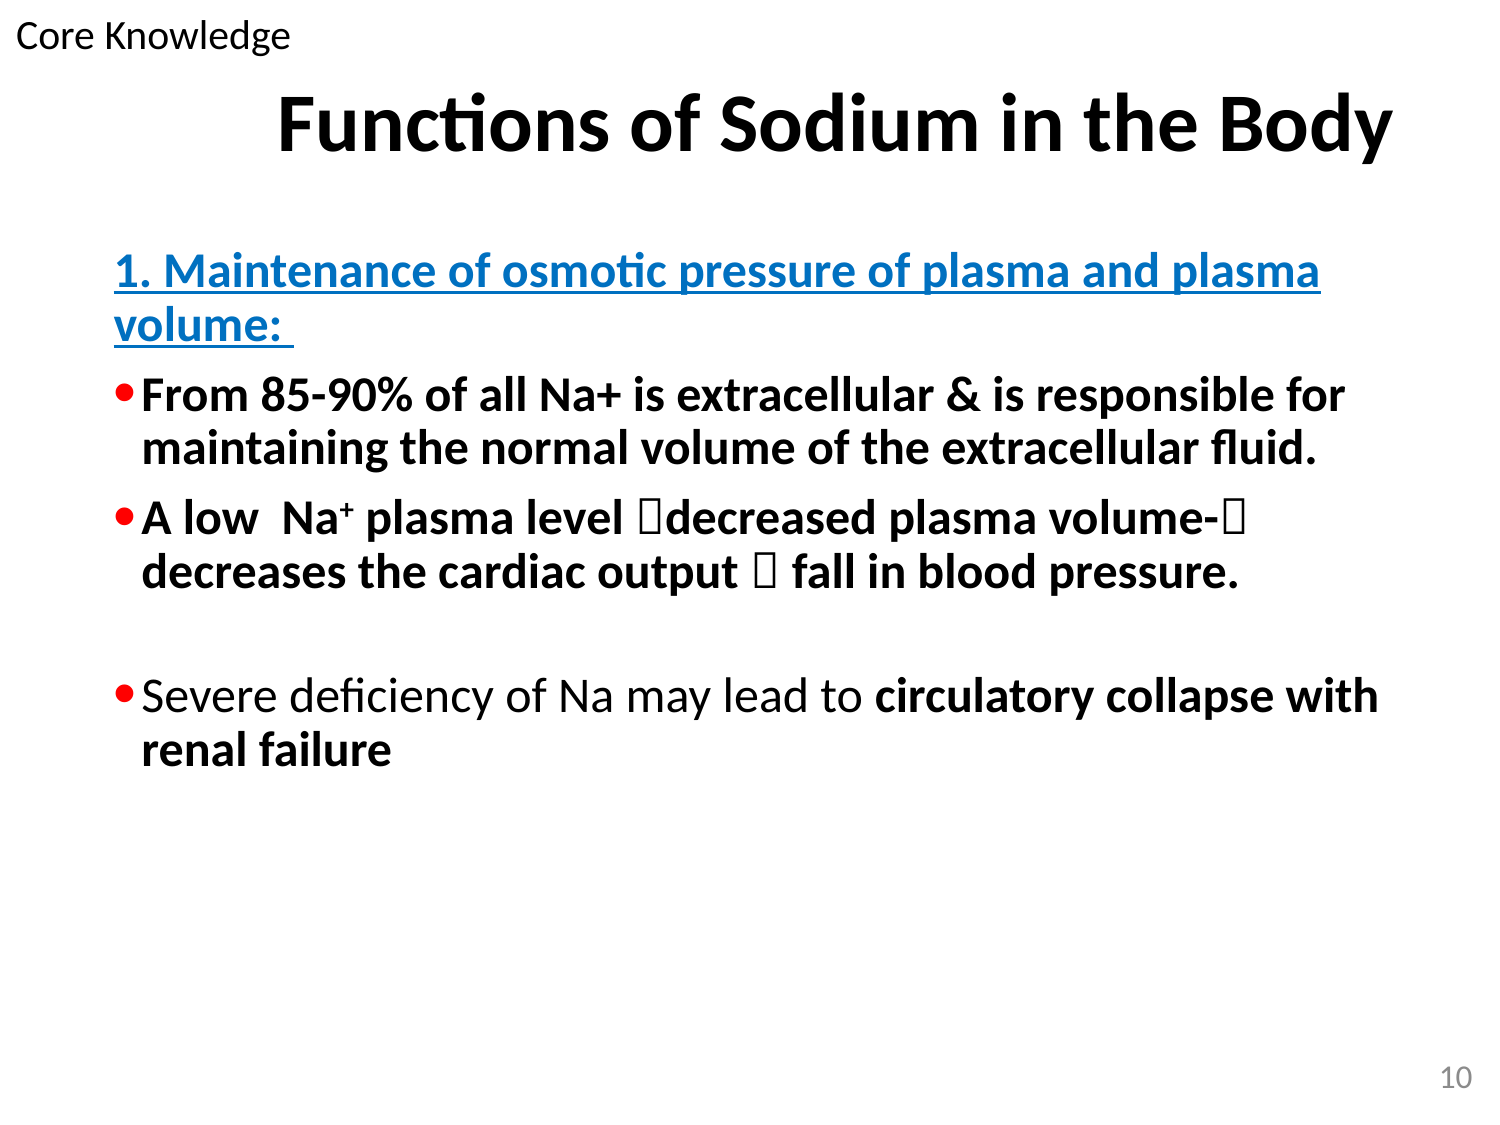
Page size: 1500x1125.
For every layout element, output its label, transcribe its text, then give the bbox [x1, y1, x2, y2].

text_box Core Knowledge [1, 0, 307, 65]
list 1. Maintenance of osmotic pressure of plasma and plasma volume: From 85-90% of all Na+ is extracellular & is responsible for maintaining the normal volume of the extracellular fluid. A low Na+ plasma level decreased plasma volume- decreases the cardiac output  fall in blood pressure. Severe deficiency of Na may lead to circulatory collapse with renal failure [98, 236, 1438, 1063]
slide_number 10 [1396, 1025, 1488, 1125]
title Functions of Sodium in the Body [262, 62, 1443, 188]
